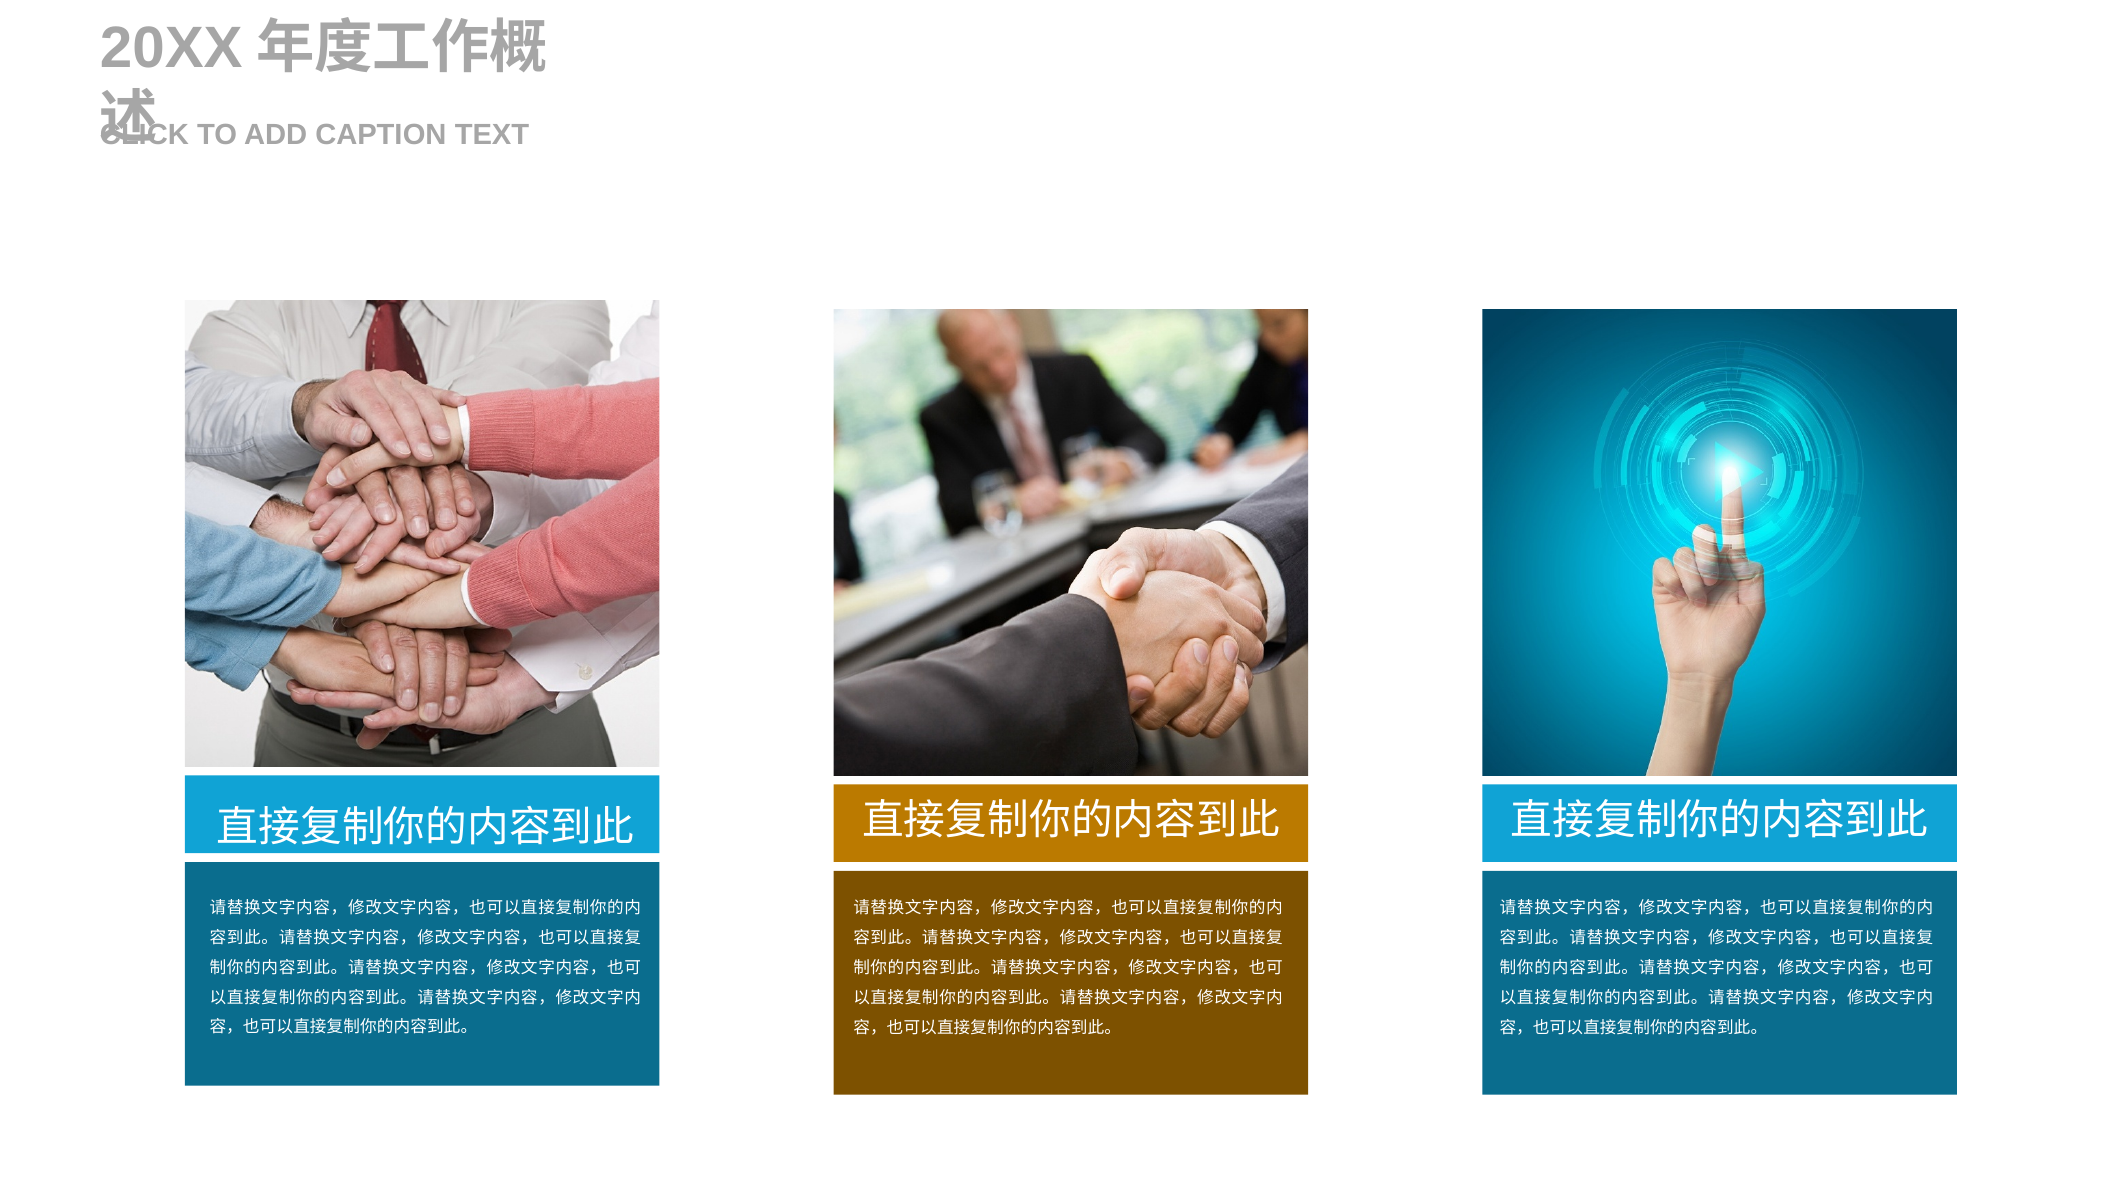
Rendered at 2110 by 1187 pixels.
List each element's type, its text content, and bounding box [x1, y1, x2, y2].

text_box CLICK TO ADD CAPTION TEXT [99, 115, 629, 151]
text_box 20XX年度工作概述 [99, 9, 606, 115]
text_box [1482, 309, 1957, 1095]
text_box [833, 309, 1309, 1095]
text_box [184, 300, 660, 1086]
